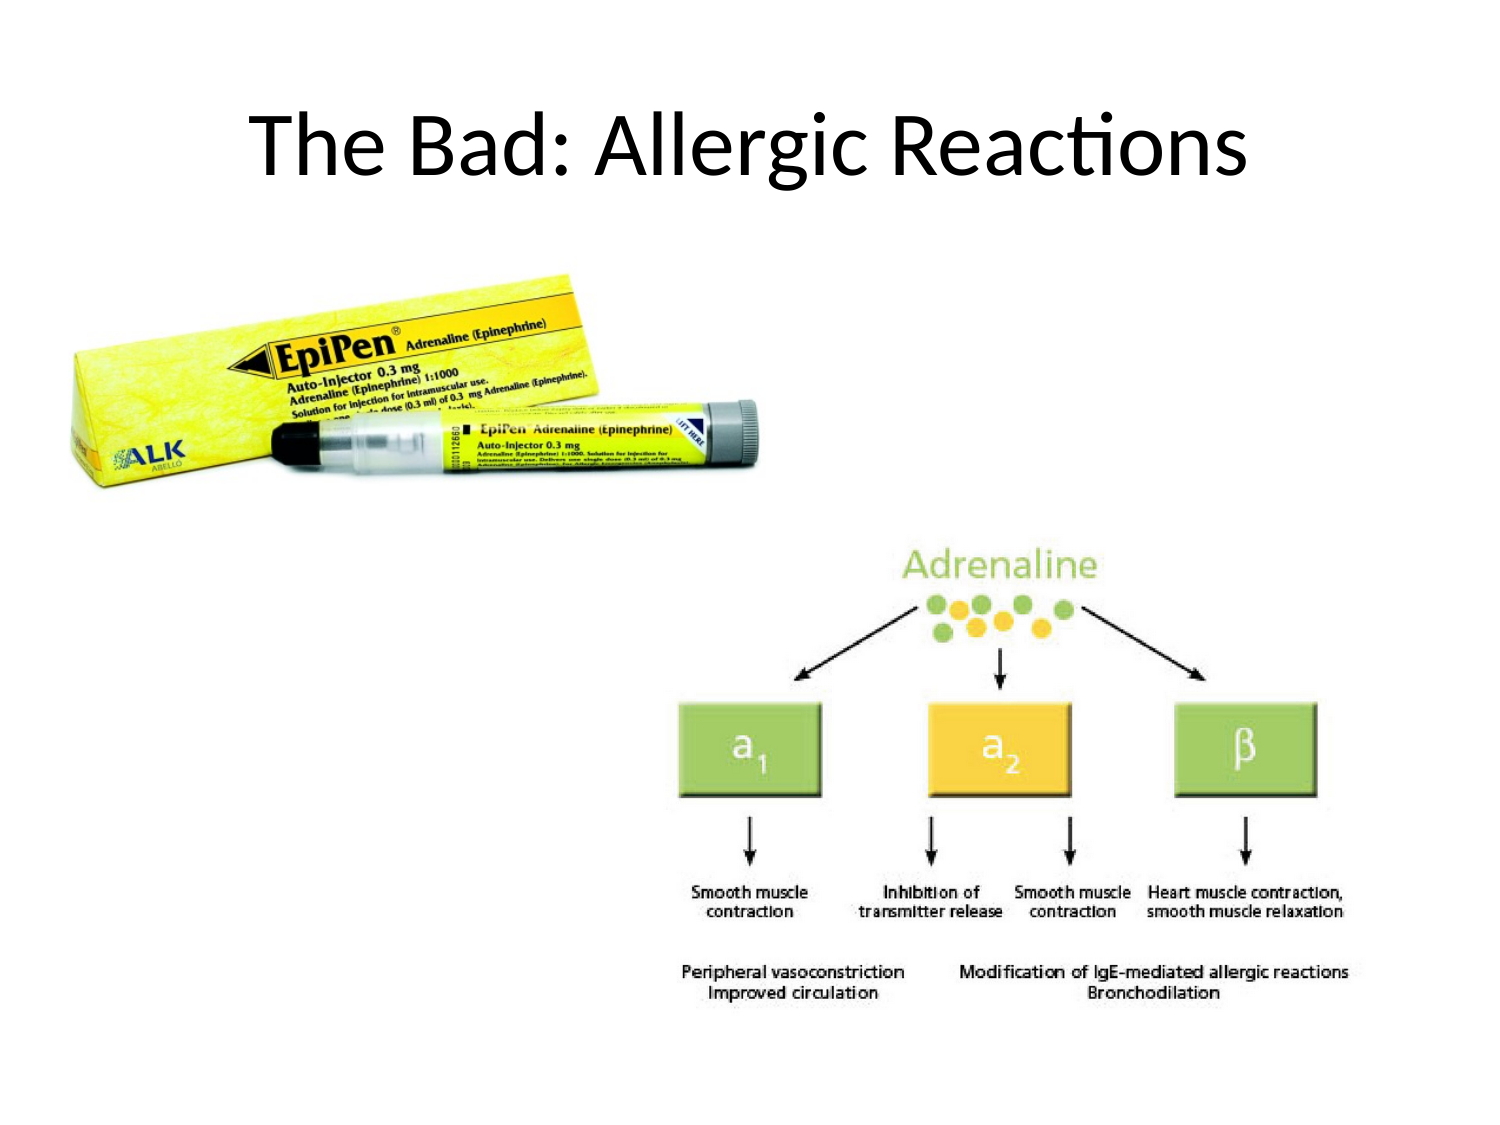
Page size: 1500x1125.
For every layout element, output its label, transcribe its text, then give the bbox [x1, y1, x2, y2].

picture [49, 199, 1500, 1063]
title The Bad: Allergic Reactions [75, 45, 1425, 233]
